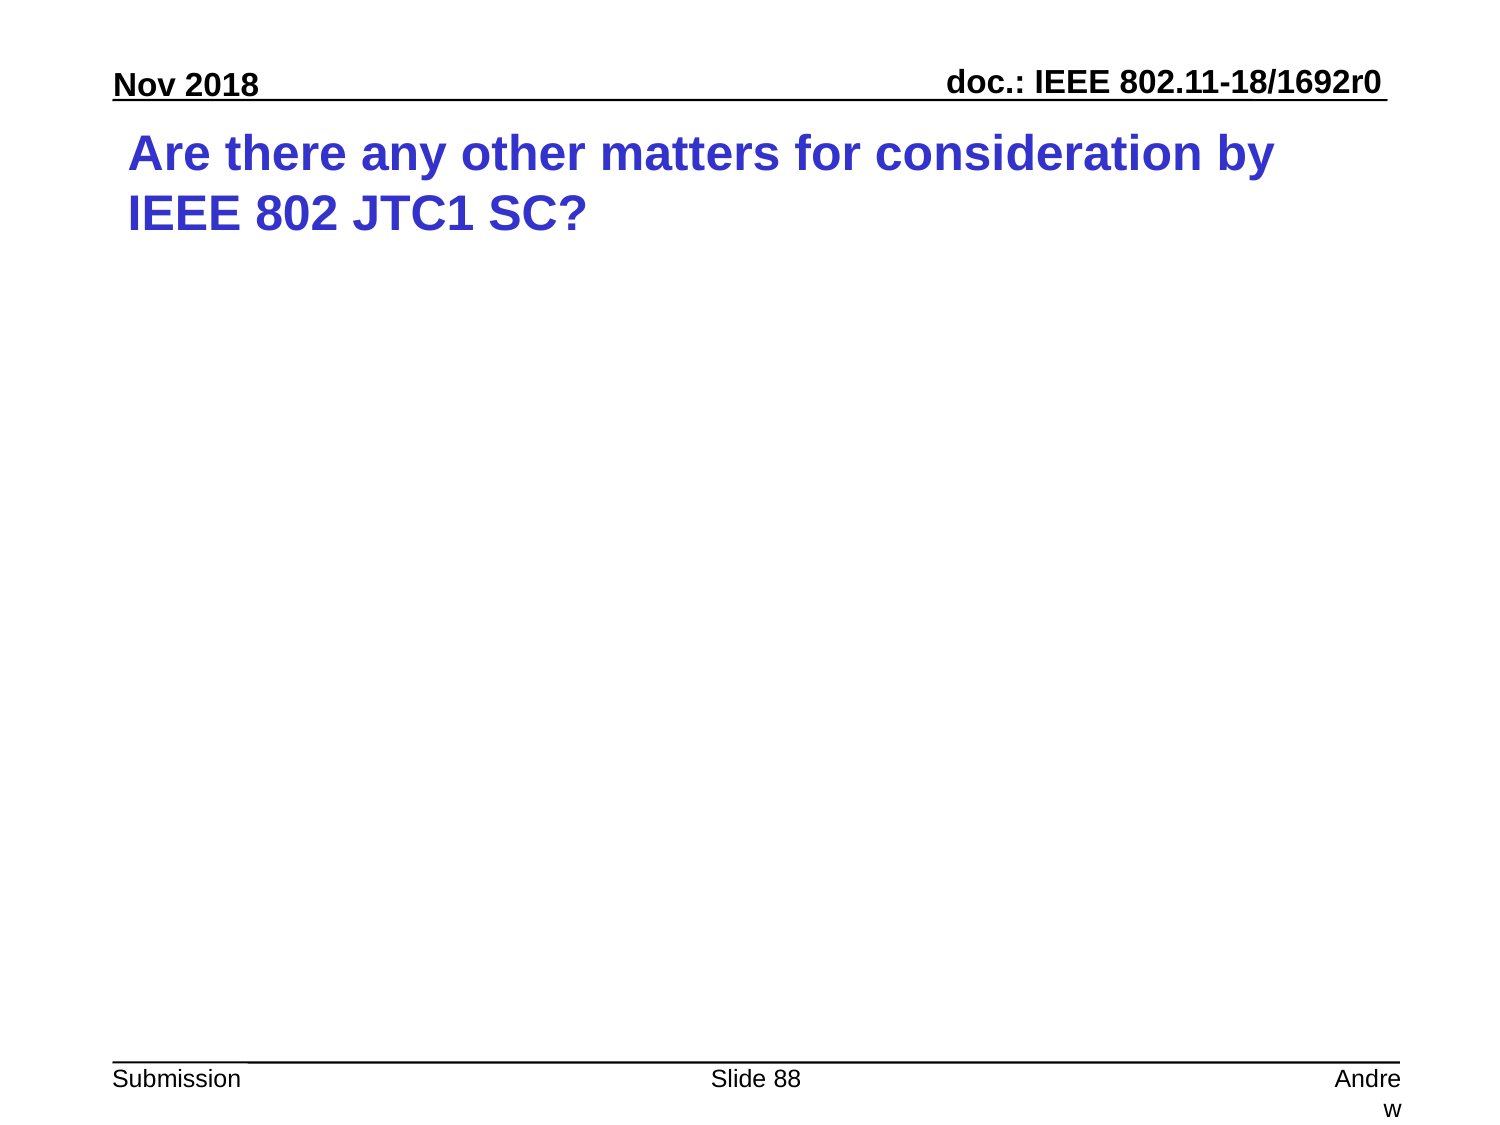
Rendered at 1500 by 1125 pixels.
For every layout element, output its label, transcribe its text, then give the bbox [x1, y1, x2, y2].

slide_number Slide 88 [709, 1061, 803, 1093]
title Are there any other matters for consideration by IEEE 802 JTC1 SC? [112, 112, 1388, 288]
footer Andrew Myles, Cisco [1320, 1061, 1402, 1093]
